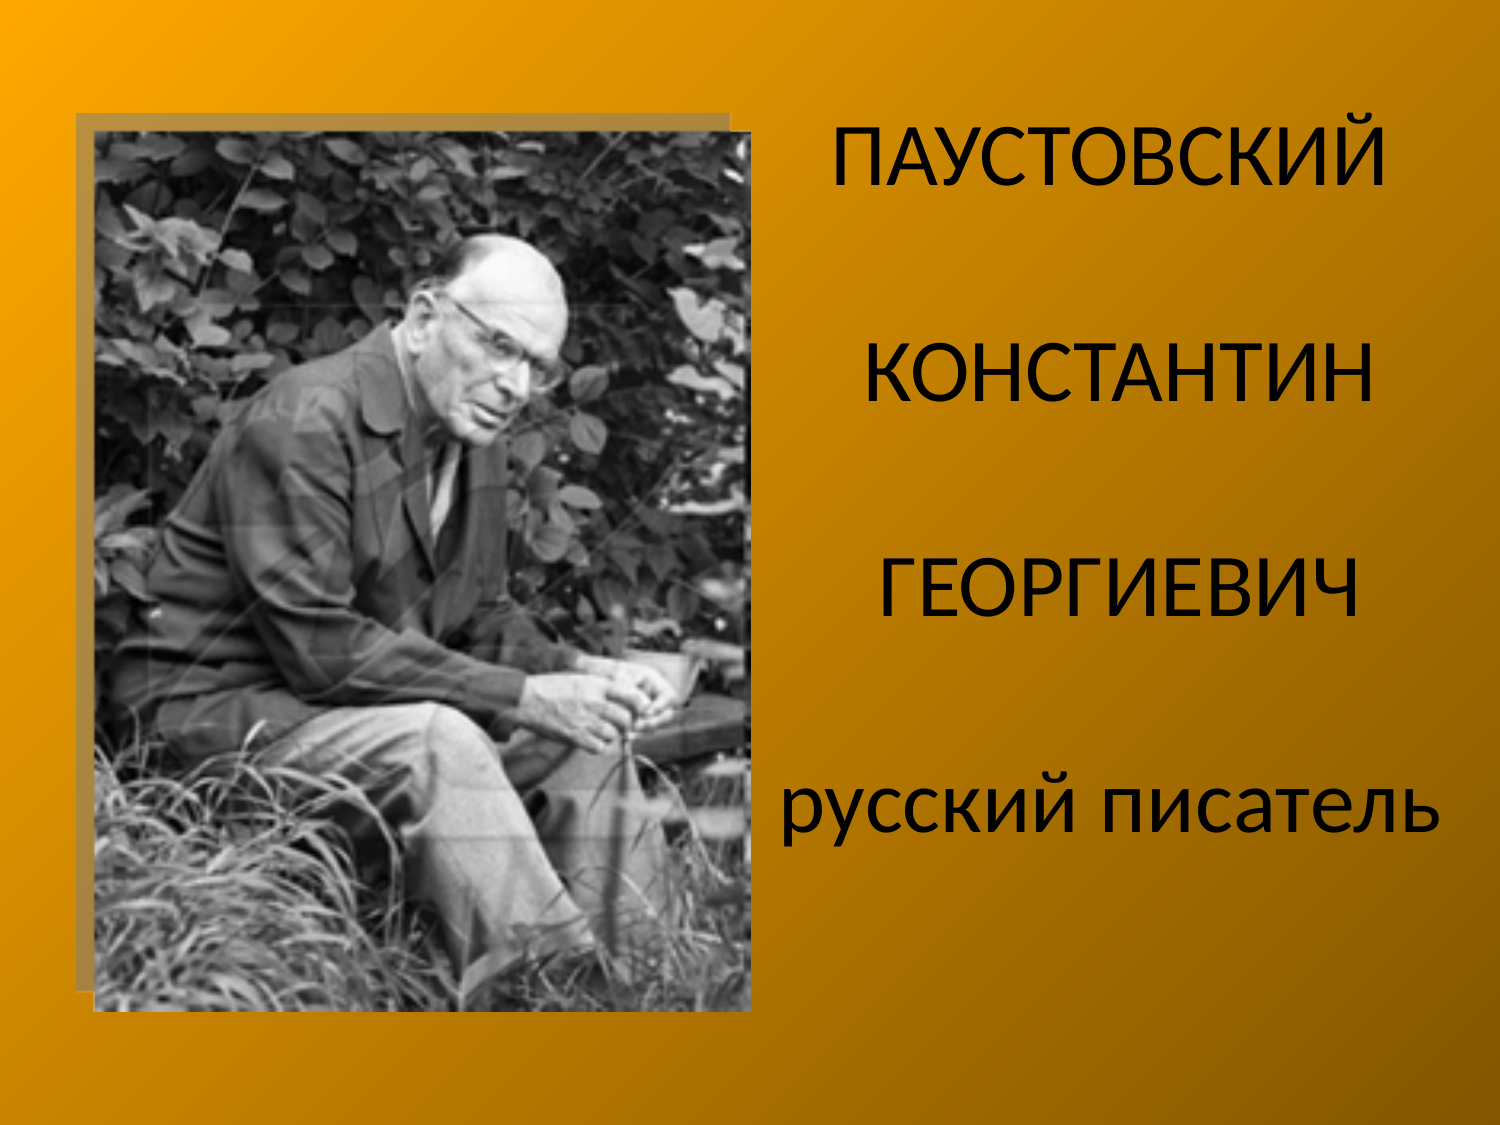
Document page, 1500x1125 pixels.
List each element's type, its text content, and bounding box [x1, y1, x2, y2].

picture [76, 113, 752, 1012]
title ПАУСТОВСКИЙ КОНСТАНТИН ГЕОРГИЕВИЧ русский писатель [761, 42, 1459, 1012]
